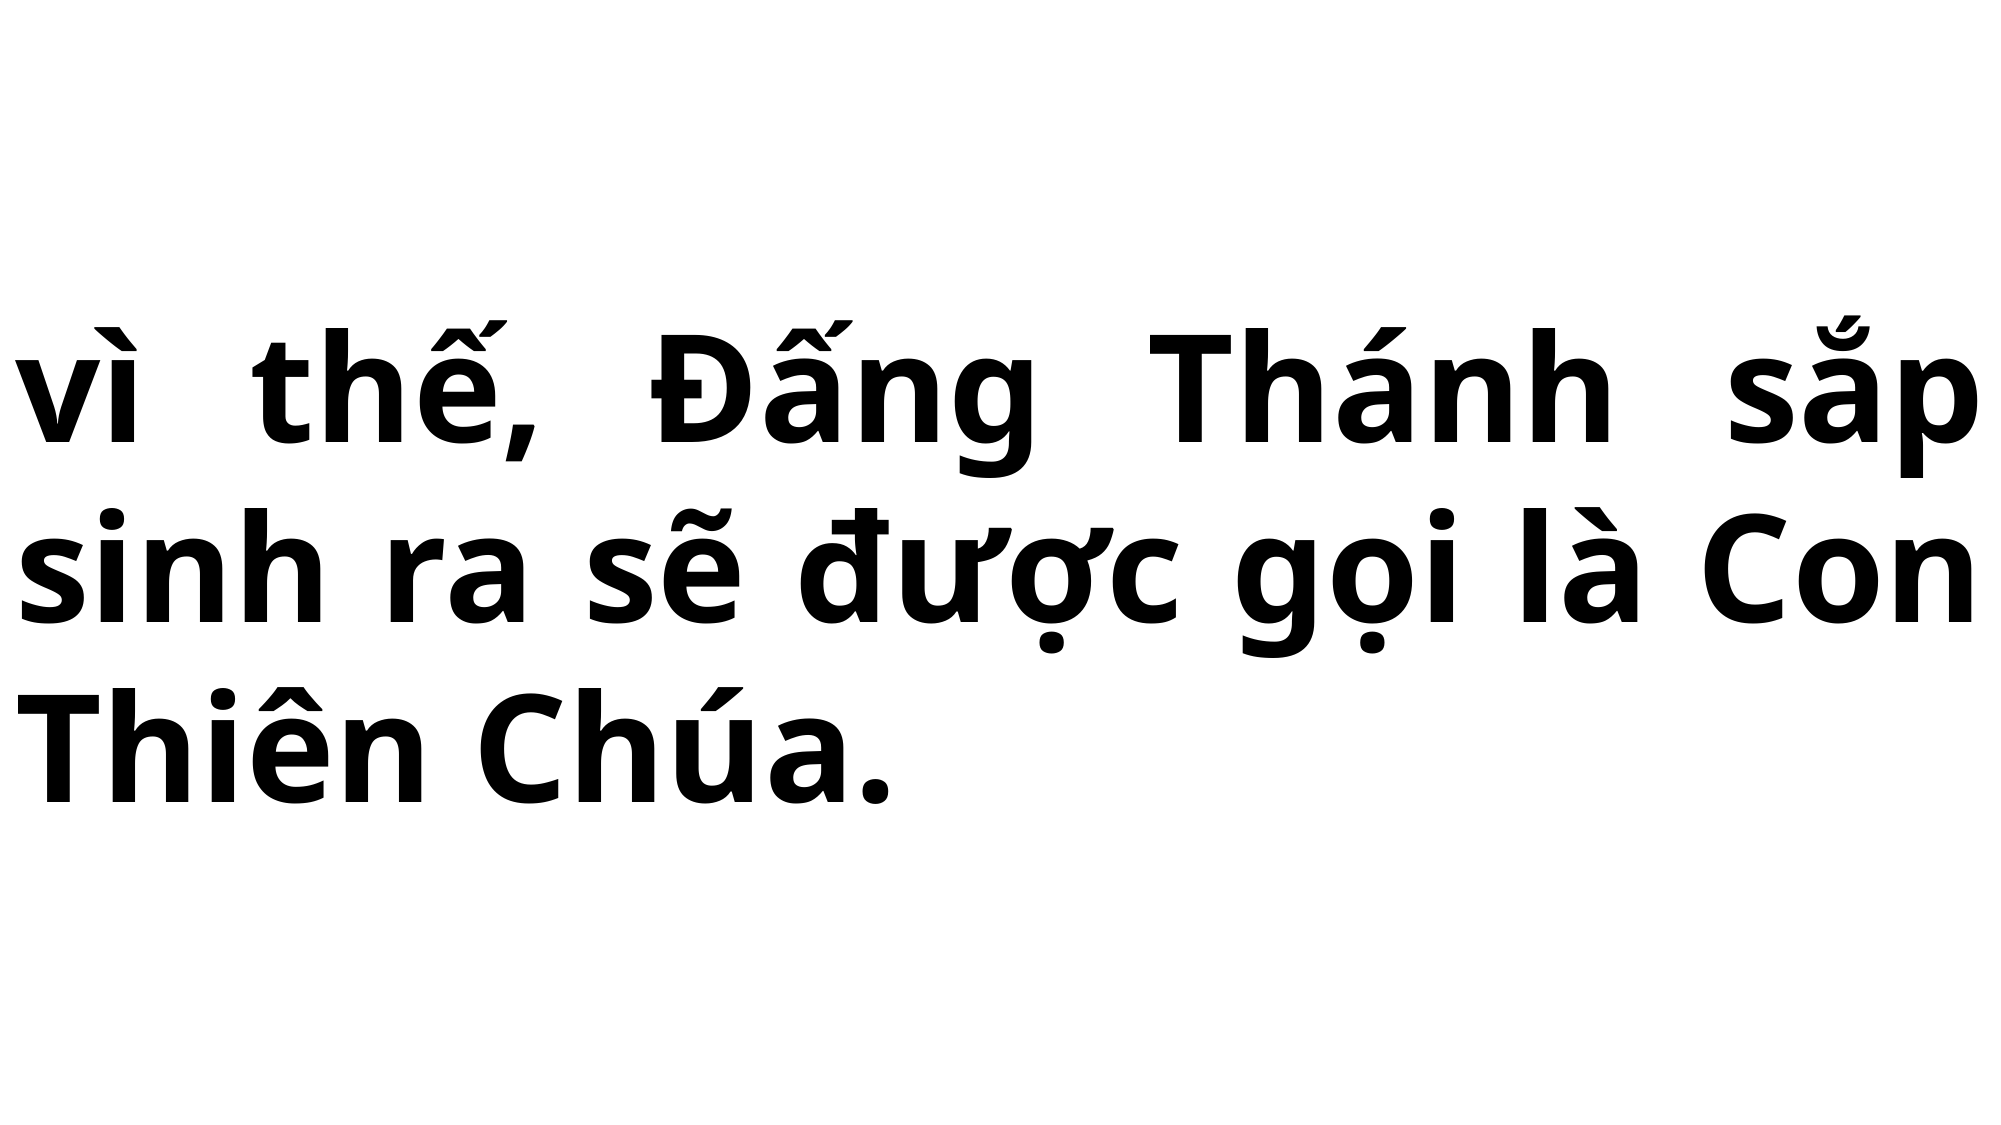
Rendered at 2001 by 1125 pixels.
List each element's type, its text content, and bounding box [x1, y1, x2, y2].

title vì thế, Đấng Thánh sắp sinh ra sẽ được gọi là Con Thiên Chúa. [0, 0, 2000, 1125]
